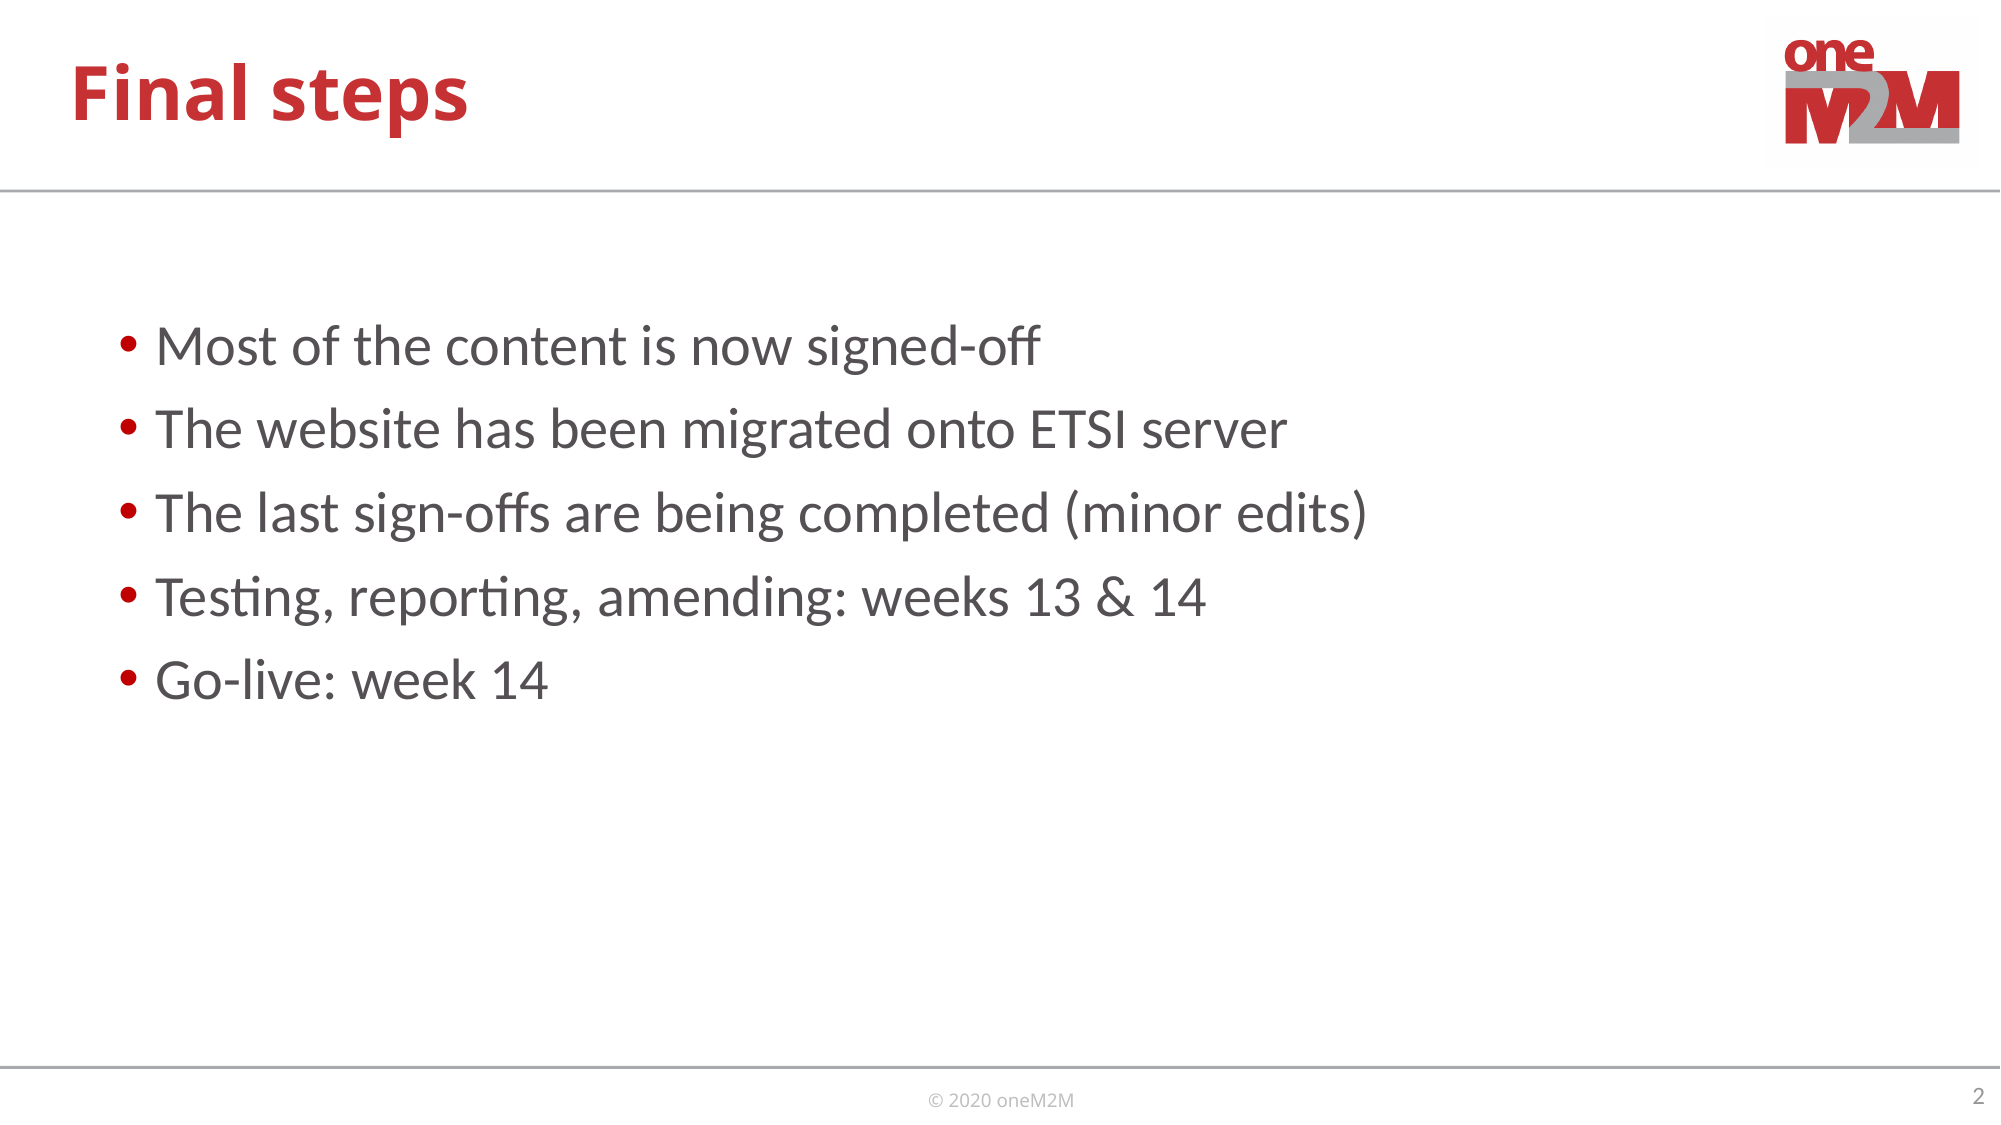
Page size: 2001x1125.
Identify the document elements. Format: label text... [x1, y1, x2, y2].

picture [1763, 17, 1981, 166]
title Final steps [54, 0, 1622, 193]
list Most of the content is now signed-off The website has been migrated onto ETSI server The last sign-offs are being completed (minor edits) Testing, reporting, amending: weeks 13 & 14 Go-live: week 14 [103, 307, 1829, 1022]
slide_number 2 [1918, 1065, 2000, 1125]
